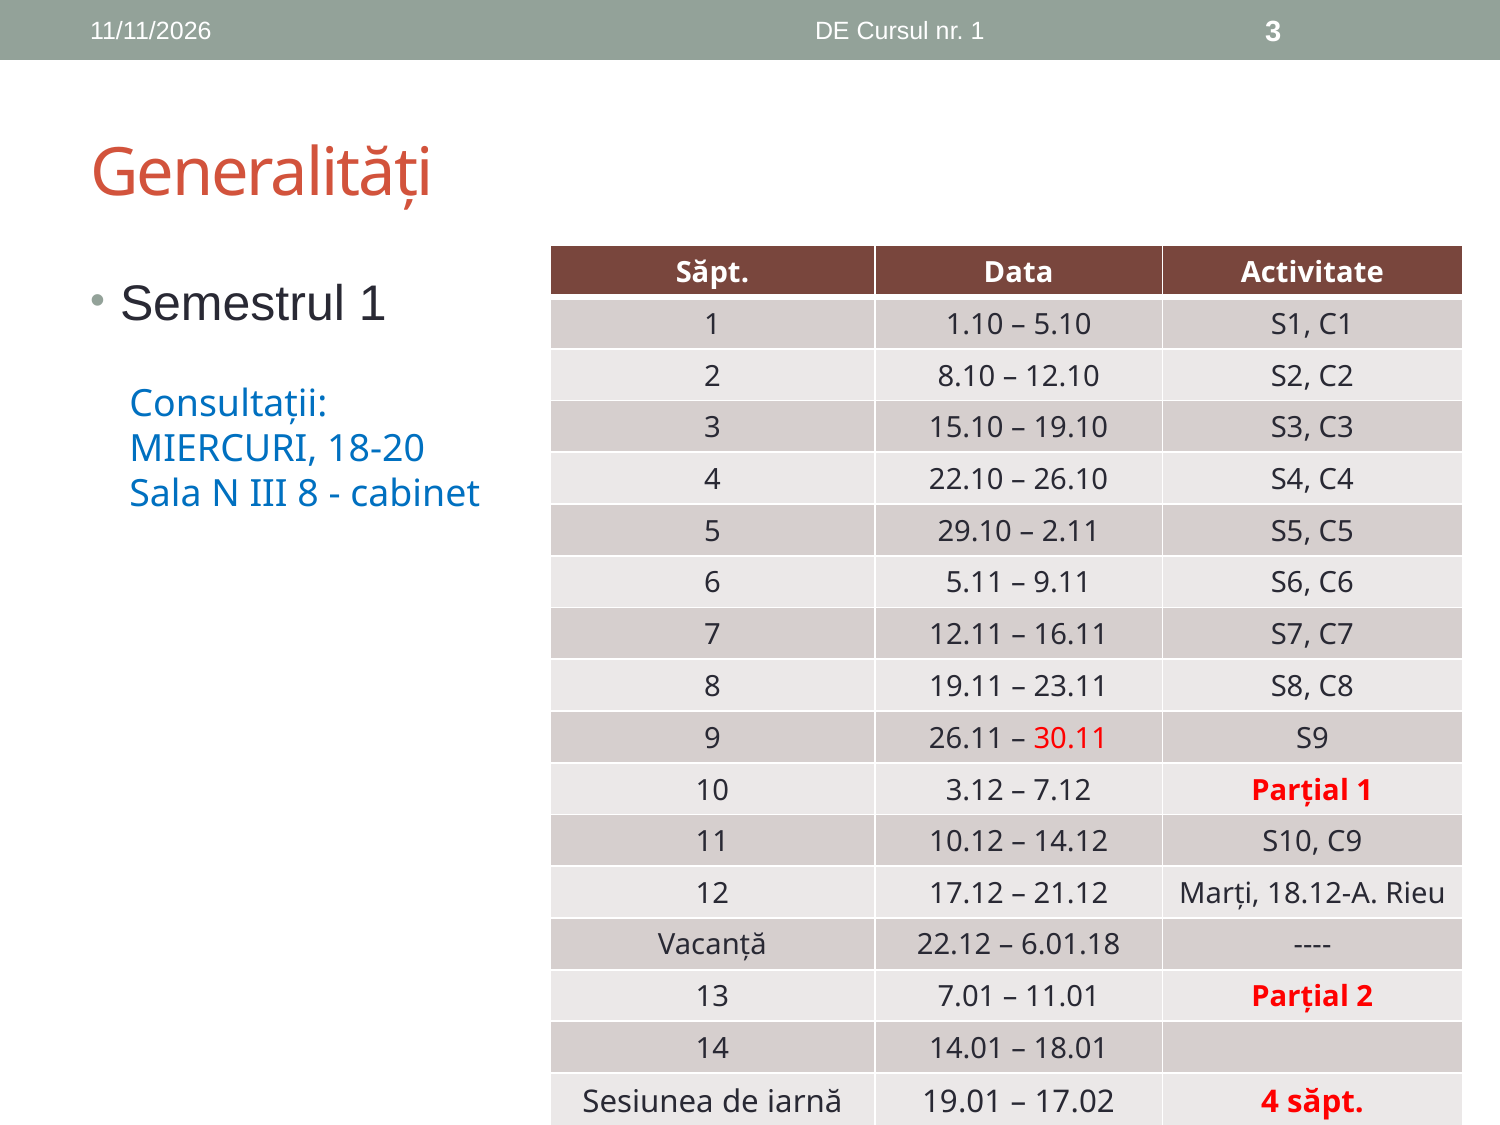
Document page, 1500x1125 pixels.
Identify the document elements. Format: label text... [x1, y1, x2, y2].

table_cell 12 [551, 867, 874, 917]
table_cell 29.10 – 2.11 [876, 505, 1162, 555]
table_cell 9 [551, 712, 874, 762]
table_cell Parțial 2 [1163, 971, 1462, 1020]
title Generalități [75, 87, 1425, 250]
list Semestrul 1 [75, 262, 549, 1063]
table_cell 10.12 – 14.12 [876, 815, 1162, 865]
table_cell 22.10 – 26.10 [876, 453, 1162, 503]
table_cell S4, C4 [1163, 453, 1462, 503]
table_cell 5.11 – 9.11 [876, 557, 1162, 607]
table_cell 11 [551, 815, 874, 865]
text_box Consultații: MIERCURI, 18-20 Sala N III 8 - cabinet [114, 372, 503, 522]
table_cell 14.01 – 18.01 [876, 1022, 1162, 1072]
table_cell Vacanță [551, 919, 874, 969]
table_cell Sesiunea de iarnă [551, 1074, 874, 1125]
table_cell 26.11 – 30.11 [876, 712, 1162, 762]
table_cell 19.01 – 17.02 [876, 1074, 1162, 1125]
table_cell 13 [551, 971, 874, 1020]
table_cell S8, C8 [1163, 660, 1462, 710]
table_cell S6, C6 [1163, 557, 1462, 607]
table_cell 3 [551, 401, 874, 451]
table_header Activitate [1163, 246, 1462, 294]
table_cell 1.10 – 5.10 [876, 300, 1162, 348]
table_cell S1, C1 [1163, 300, 1462, 348]
table_cell 6 [551, 557, 874, 607]
table_cell S2, C2 [1163, 350, 1462, 400]
table_cell 14 [551, 1022, 874, 1072]
table_cell 1 [551, 300, 874, 348]
table_cell 4 săpt. [1163, 1074, 1462, 1125]
table_cell 4 [551, 453, 874, 503]
table_cell S3, C3 [1163, 401, 1462, 451]
table_cell 5 [551, 505, 874, 555]
table_cell S10, C9 [1163, 815, 1462, 865]
table_cell 15.10 – 19.10 [876, 401, 1162, 451]
slide_number 3 [1250, 3, 1425, 57]
table_cell S9 [1163, 712, 1462, 762]
table_cell 8 [551, 660, 874, 710]
table_cell 19.11 – 23.11 [876, 660, 1162, 710]
table_cell 7.01 – 11.01 [876, 971, 1162, 1020]
table_cell 2 [551, 350, 874, 400]
table_cell 22.12 – 6.01.18 [876, 919, 1162, 969]
table_cell 12.11 – 16.11 [876, 608, 1162, 658]
table_cell Marți, 18.12-A. Rieu [1163, 867, 1462, 917]
table_cell S5, C5 [1163, 505, 1462, 555]
footer DE Cursul nr. 1 [562, 3, 1238, 57]
table_header Data [876, 246, 1162, 294]
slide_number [75, 3, 550, 57]
table_cell [1163, 1022, 1462, 1072]
table_cell ---- [1163, 919, 1462, 969]
table_cell Parțial 1 [1163, 764, 1462, 814]
table_cell 8.10 – 12.10 [876, 350, 1162, 400]
table_cell 7 [551, 608, 874, 658]
table_cell 17.12 – 21.12 [876, 867, 1162, 917]
table_header Săpt. [551, 246, 874, 294]
table_cell S7, C7 [1163, 608, 1462, 658]
table_cell 10 [551, 764, 874, 814]
table_cell 3.12 – 7.12 [876, 764, 1162, 814]
